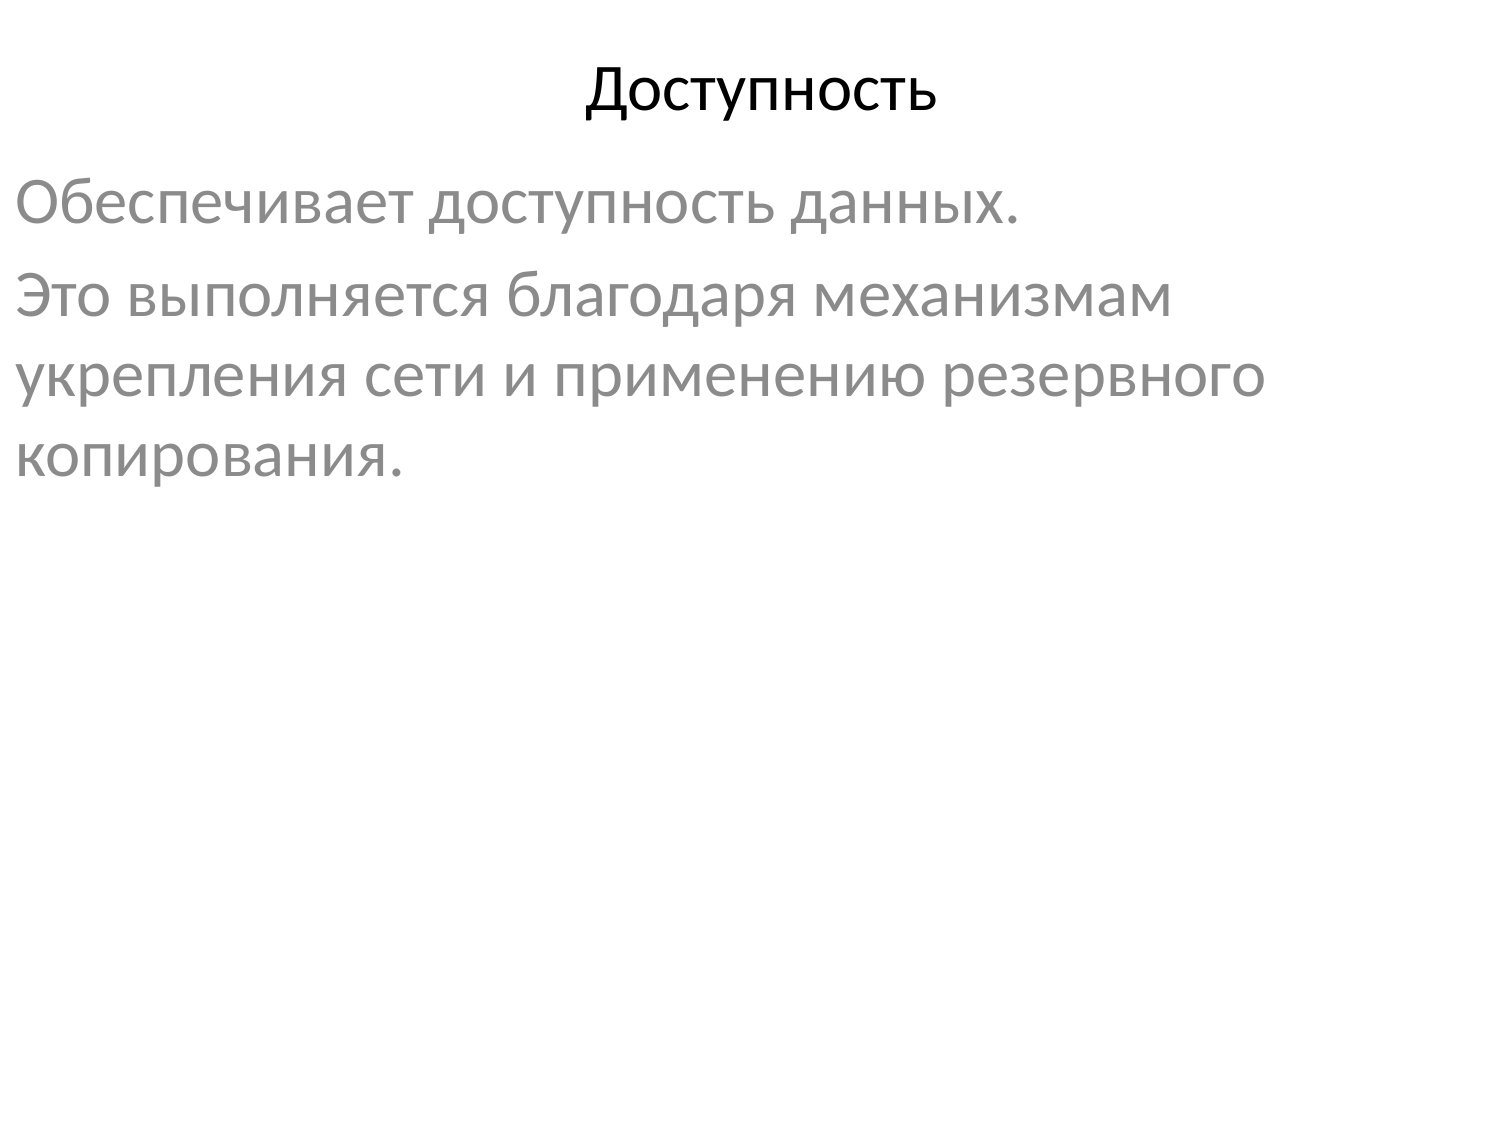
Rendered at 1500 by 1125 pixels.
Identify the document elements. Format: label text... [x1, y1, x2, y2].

title Доступность [123, 19, 1399, 149]
subtitle Обеспечивает доступность данных. Это выполняется благодаря механизмам укрепления сети и применению резервного копирования. [0, 149, 1483, 1106]
